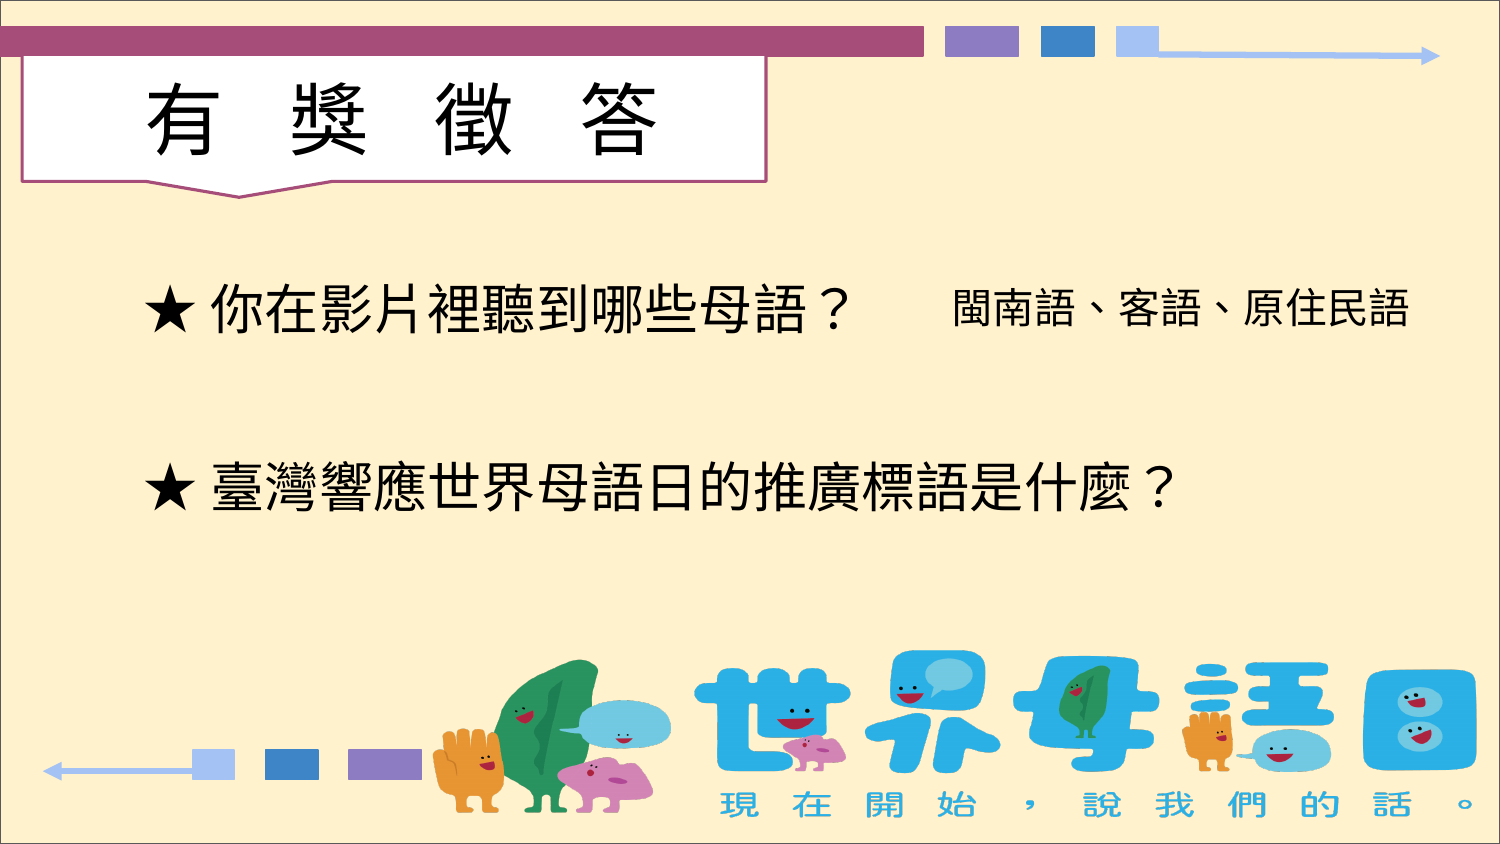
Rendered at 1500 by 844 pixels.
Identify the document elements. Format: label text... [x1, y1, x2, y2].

text_box [945, 26, 1019, 56]
text_box [1041, 26, 1095, 56]
picture [421, 616, 1498, 844]
text_box ★臺灣響應世界母語日的推廣標語是什麼？ [128, 438, 1244, 534]
text_box [1117, 26, 1159, 56]
text_box 閩南語、客語、原住民語 [936, 266, 1441, 347]
text_box [193, 749, 235, 780]
text_box [0, 26, 923, 56]
text_box [265, 749, 318, 780]
text_box ★你在影片裡聽到哪些母語？ [128, 260, 998, 356]
text_box 有 獎 徵 答 [22, 54, 767, 198]
text_box [348, 749, 416, 780]
text_box [0, 0, 1500, 844]
